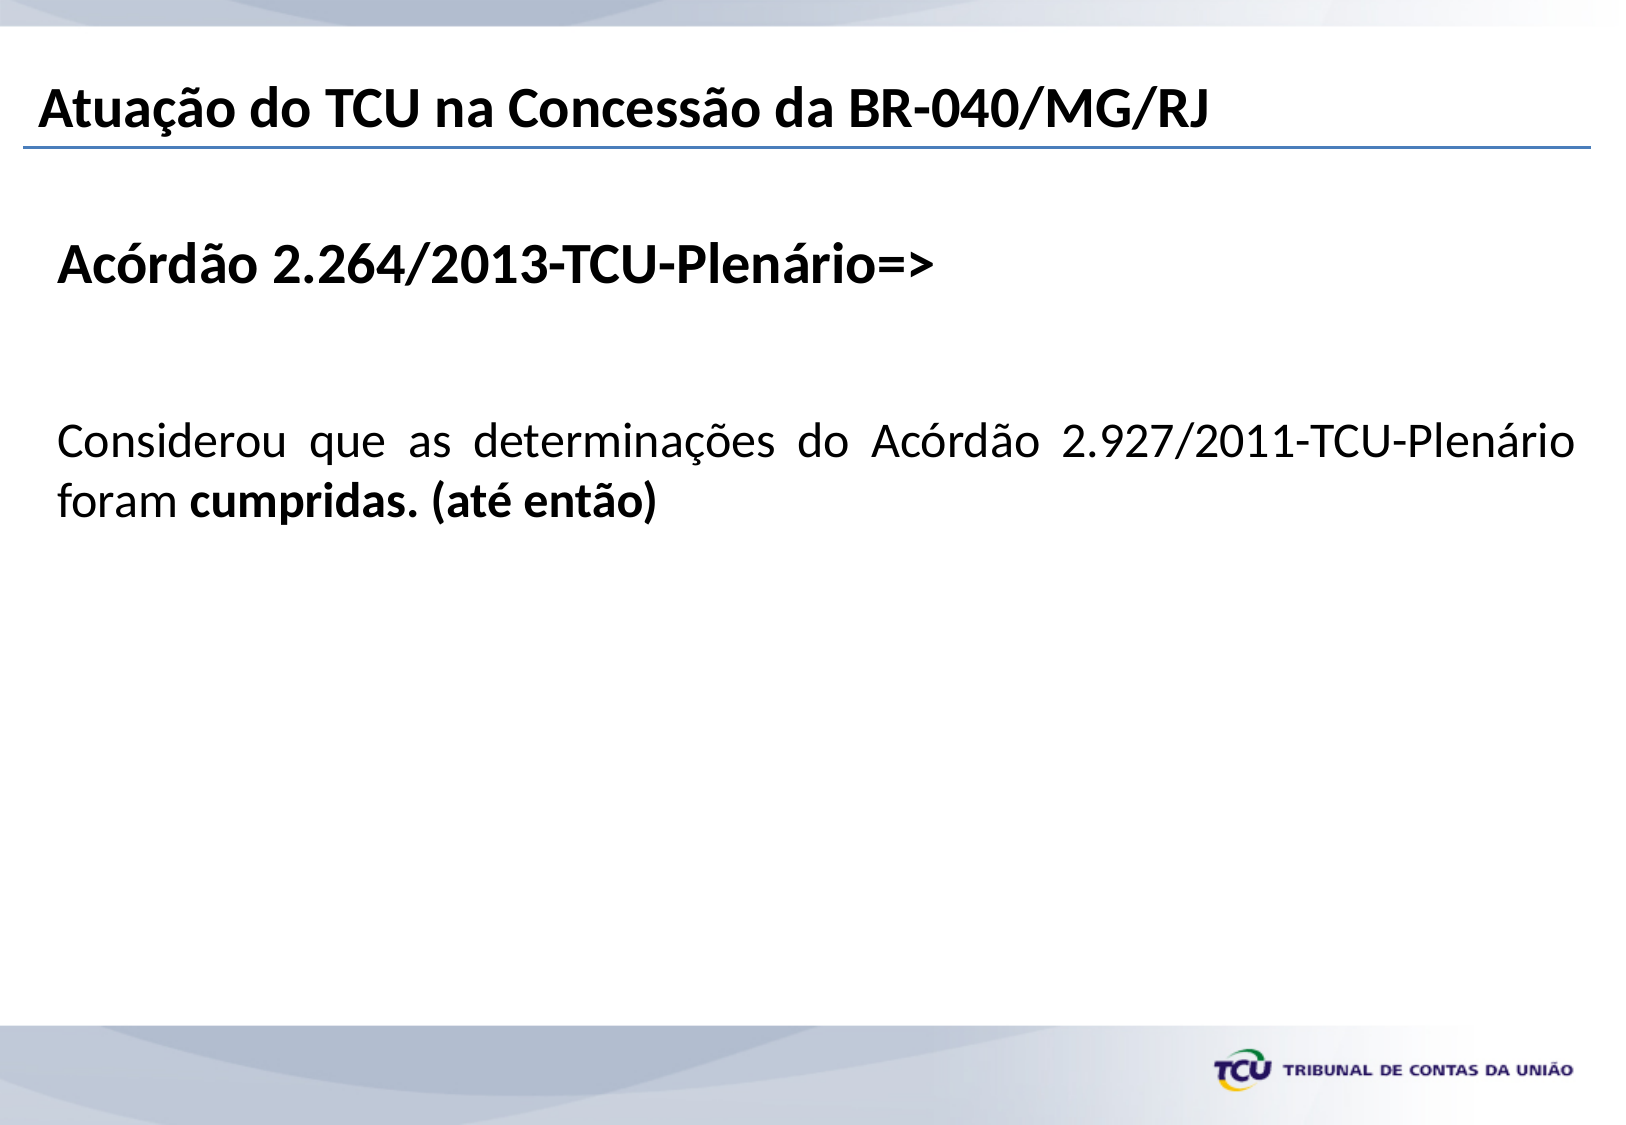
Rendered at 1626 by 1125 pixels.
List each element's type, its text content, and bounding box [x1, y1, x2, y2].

picture [0, 0, 1626, 1125]
text_box Acórdão 2.264/2013-TCU-Plenário=> Considerou que as determinações do Acórdão 2.927/2011-TCU-Plenário foram cumpridas. (até então) [42, 217, 1592, 535]
text_box Atuação do TCU na Concessão da BR-040/MG/RJ [23, 32, 1594, 147]
